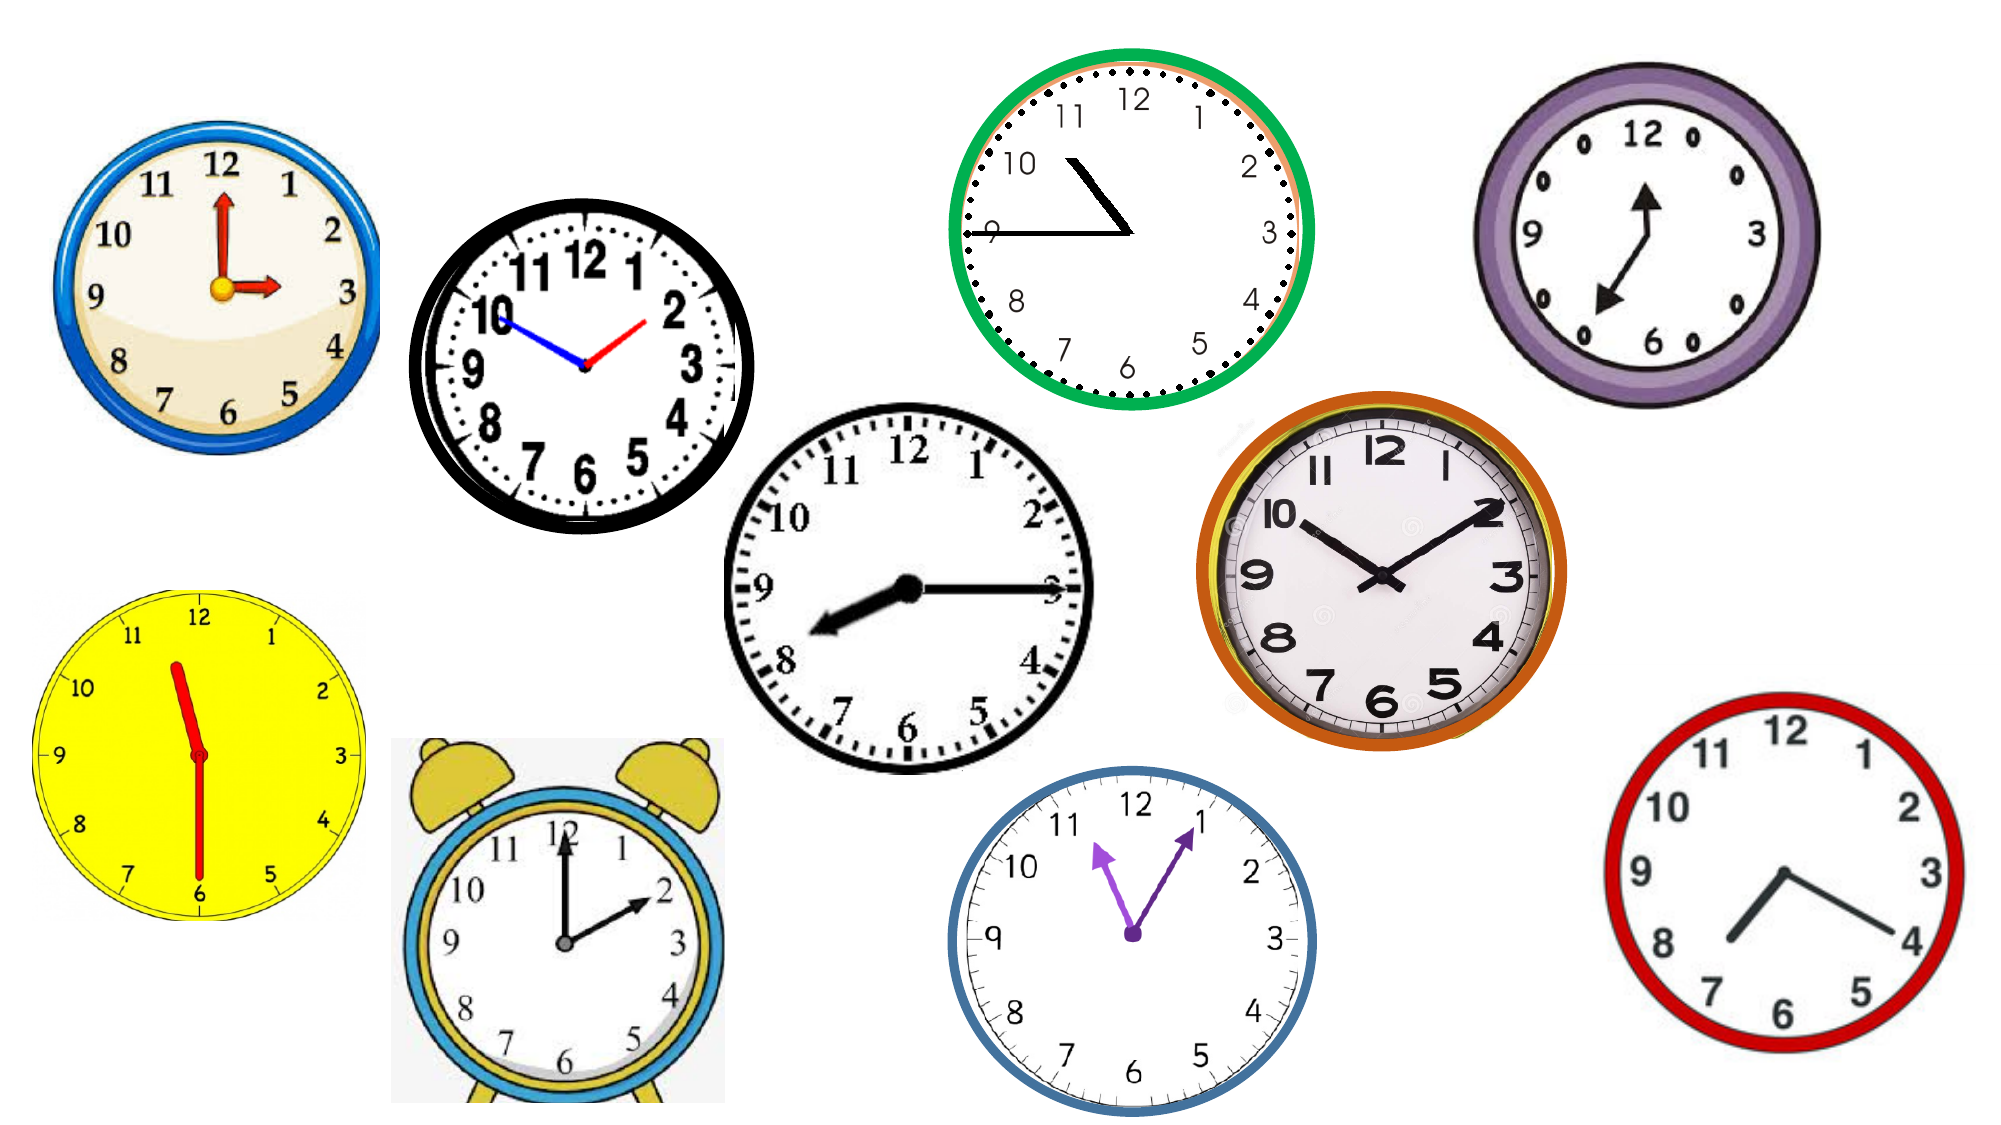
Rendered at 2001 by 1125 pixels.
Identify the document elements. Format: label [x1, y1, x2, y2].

picture [390, 54, 2000, 1114]
text_box [1077, 53, 1187, 62]
text_box [953, 191, 958, 268]
text_box [414, 311, 424, 422]
text_box [735, 301, 750, 401]
text_box [1552, 514, 1562, 629]
text_box [528, 521, 635, 530]
text_box [1330, 739, 1433, 747]
picture [49, 116, 380, 456]
text_box [1299, 169, 1310, 290]
text_box [951, 888, 960, 995]
text_box [1298, 872, 1314, 1011]
picture [32, 590, 366, 921]
